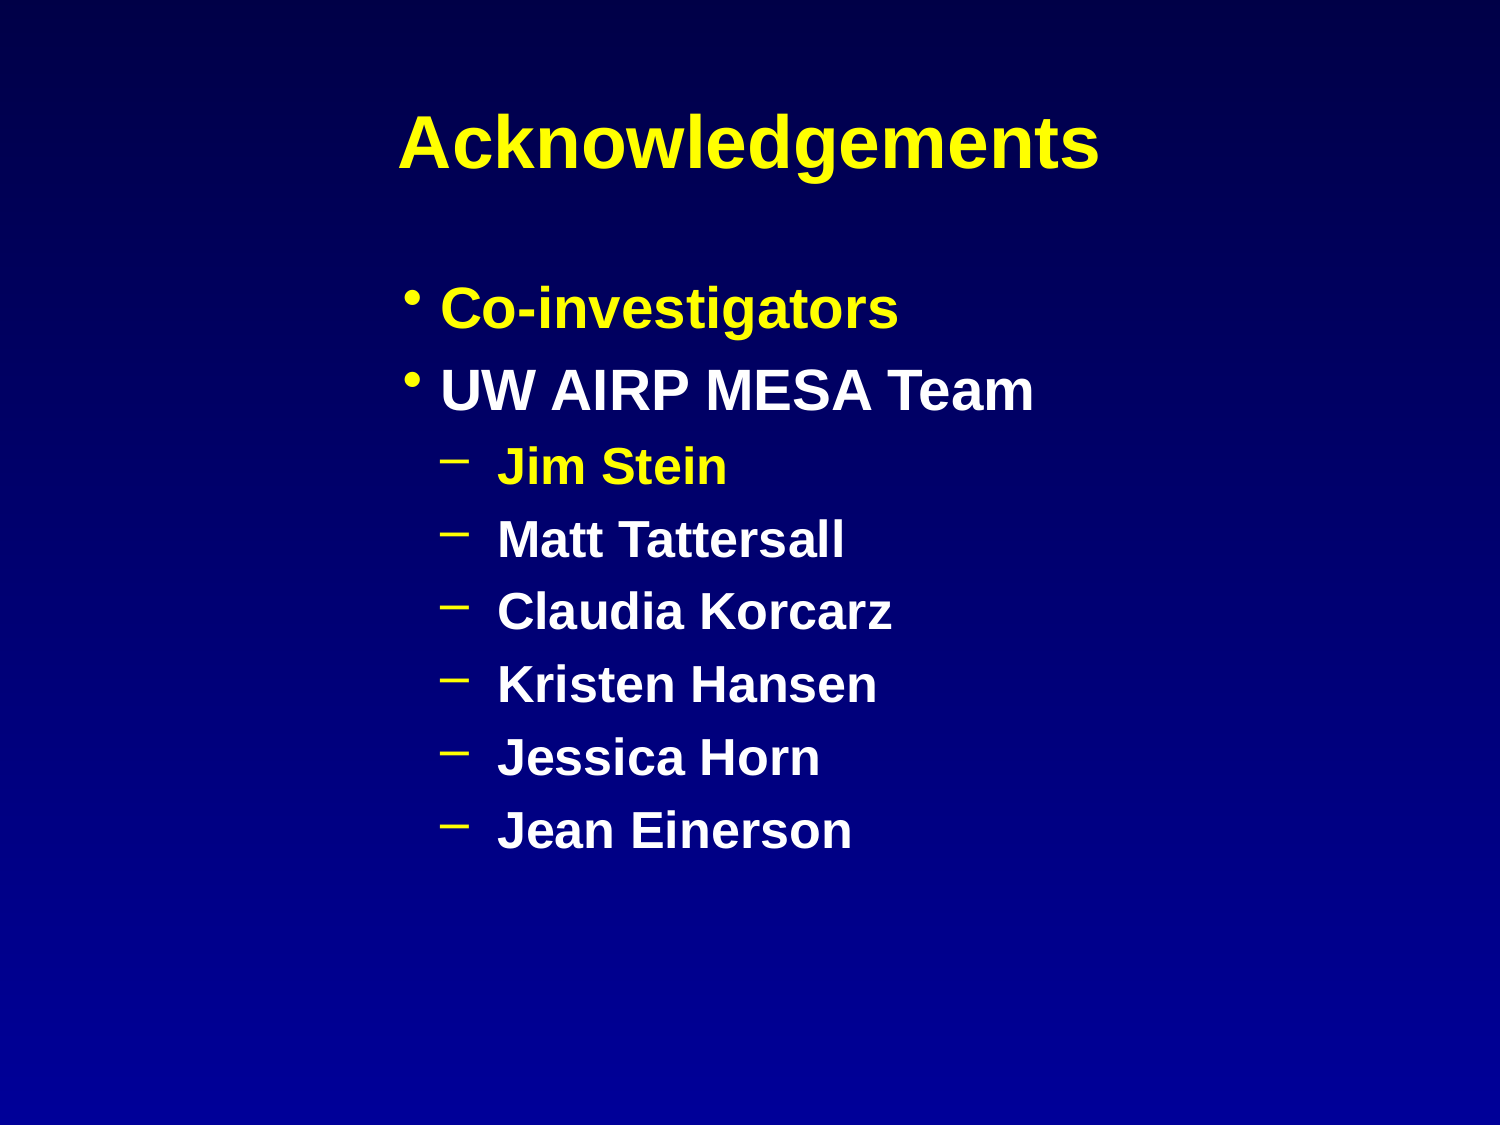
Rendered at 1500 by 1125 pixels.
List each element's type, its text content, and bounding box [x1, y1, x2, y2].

title Acknowledgements [74, 44, 1426, 233]
list Co-investigators UW AIRP MESA Team Jim Stein Matt Tattersall Claudia Korcarz Kristen Hansen Jessica Horn Jean Einerson [387, 262, 1101, 1006]
